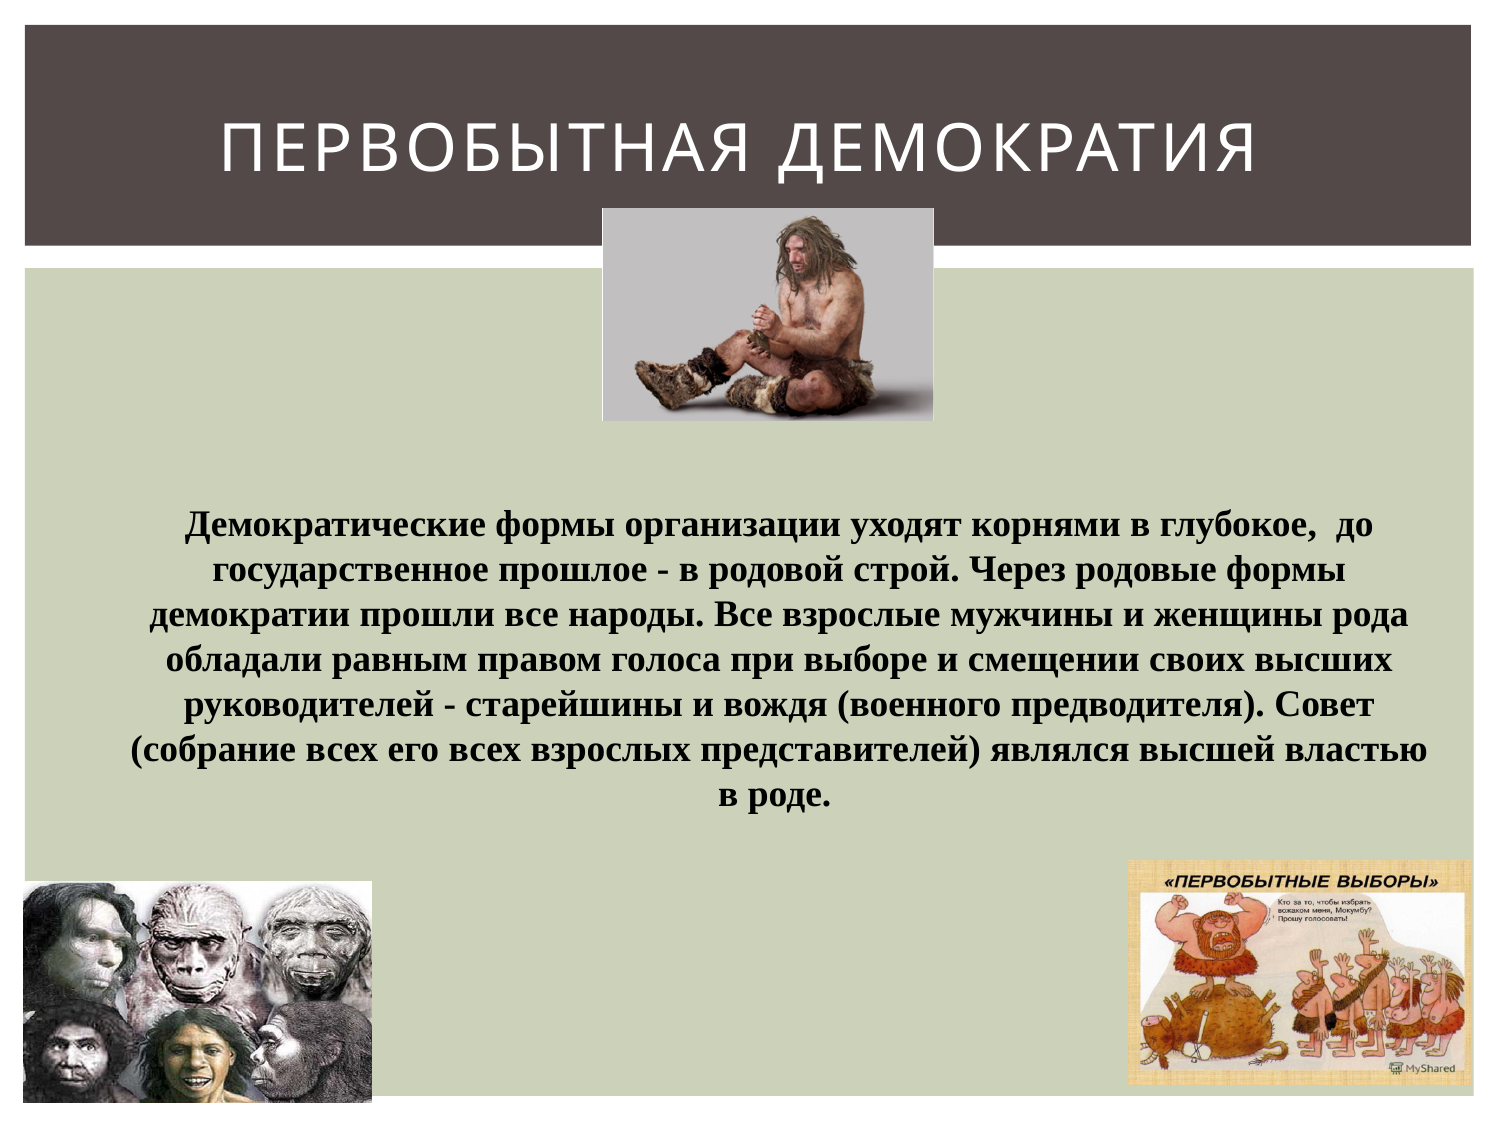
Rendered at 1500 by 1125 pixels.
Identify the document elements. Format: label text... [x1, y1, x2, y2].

picture [602, 207, 934, 421]
text_box Демократические формы организации уходят корнями в глубокое, до государственное прошлое - в родовой строй. Через родовые формы демократии прошли все народы. Все взрослые мужчины и женщины рода обладали равным правом голоса при выборе и смещении своих высших руководителей - старейшины и вождя (военного предводителя). Совет (собрание всех его всех взрослых представителей) являлся высшей властью в роде. [112, 491, 1447, 822]
picture [1127, 860, 1471, 1086]
title Первобытная демократия [62, 58, 1438, 232]
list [23, 881, 373, 1104]
